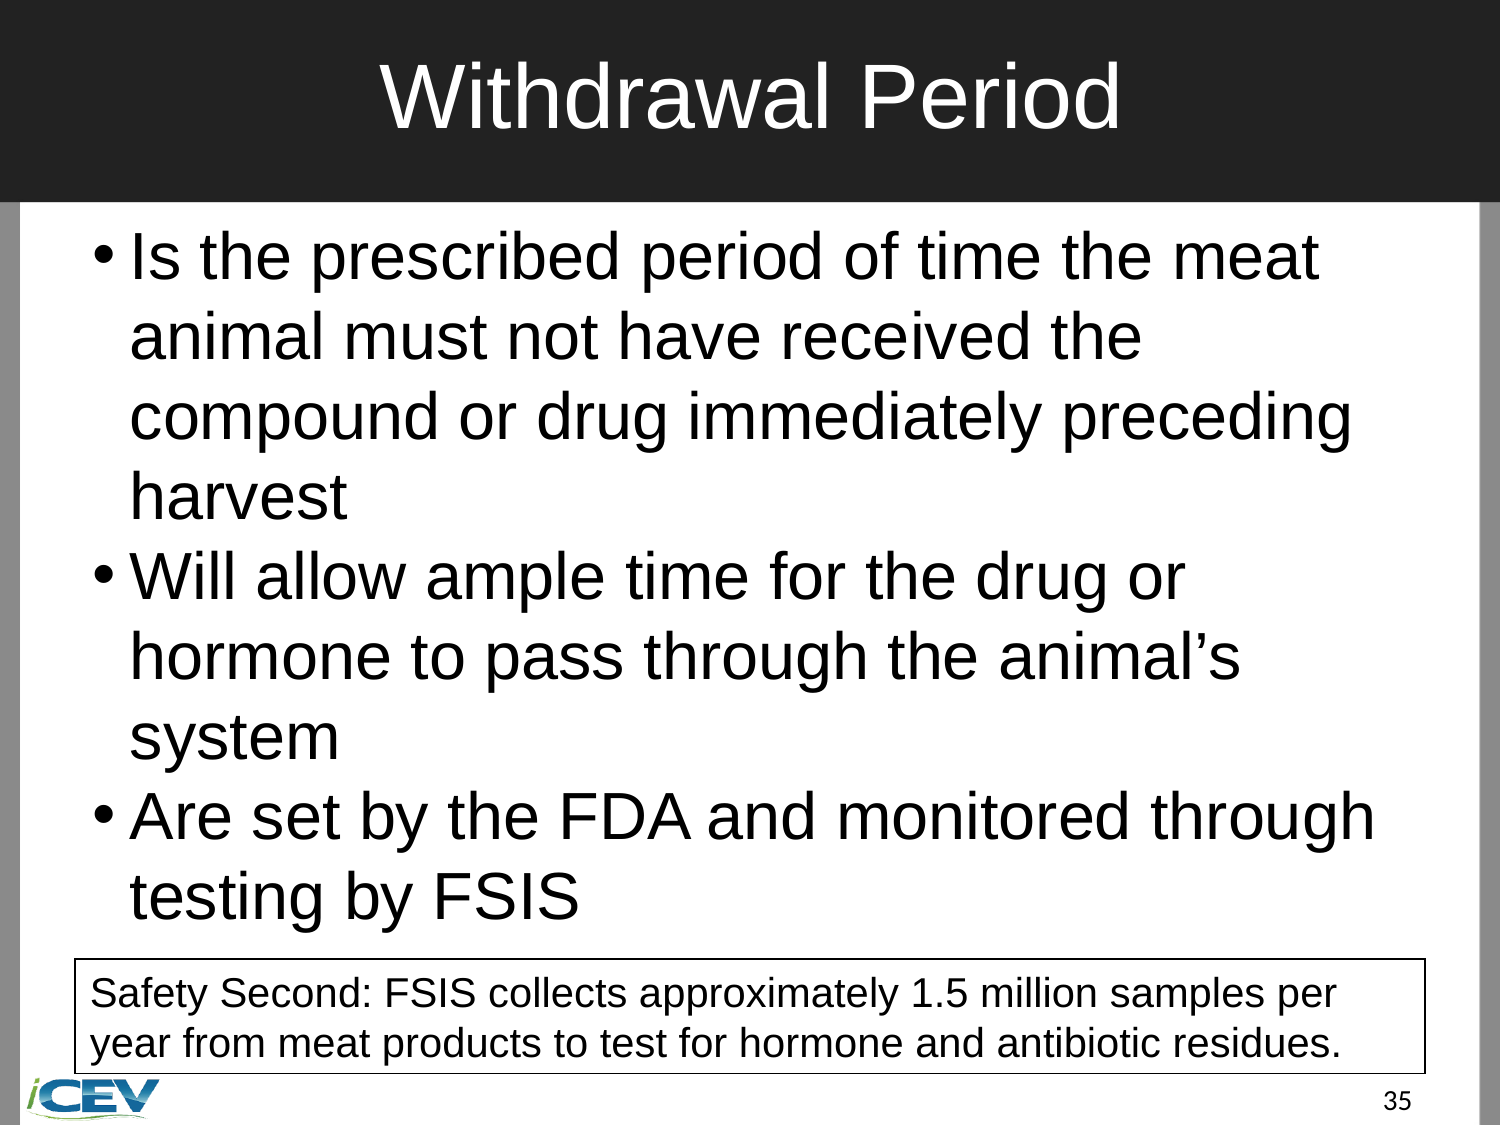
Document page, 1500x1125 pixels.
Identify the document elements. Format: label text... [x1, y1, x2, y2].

list Is the prescribed period of time the meat animal must not have received the compound or drug immediately preceding harvest Will allow ample time for the drug or hormone to pass through the animal’s system Are set by the FDA and monitored through testing by FSIS [77, 205, 1428, 1074]
picture [0, 0, 1500, 1125]
text_box Safety Second: FSIS collects approximately 1.5 million samples per year from meat products to test for hormone and antibiotic residues. [74, 958, 1425, 1074]
title Withdrawal Period [77, 0, 1428, 198]
